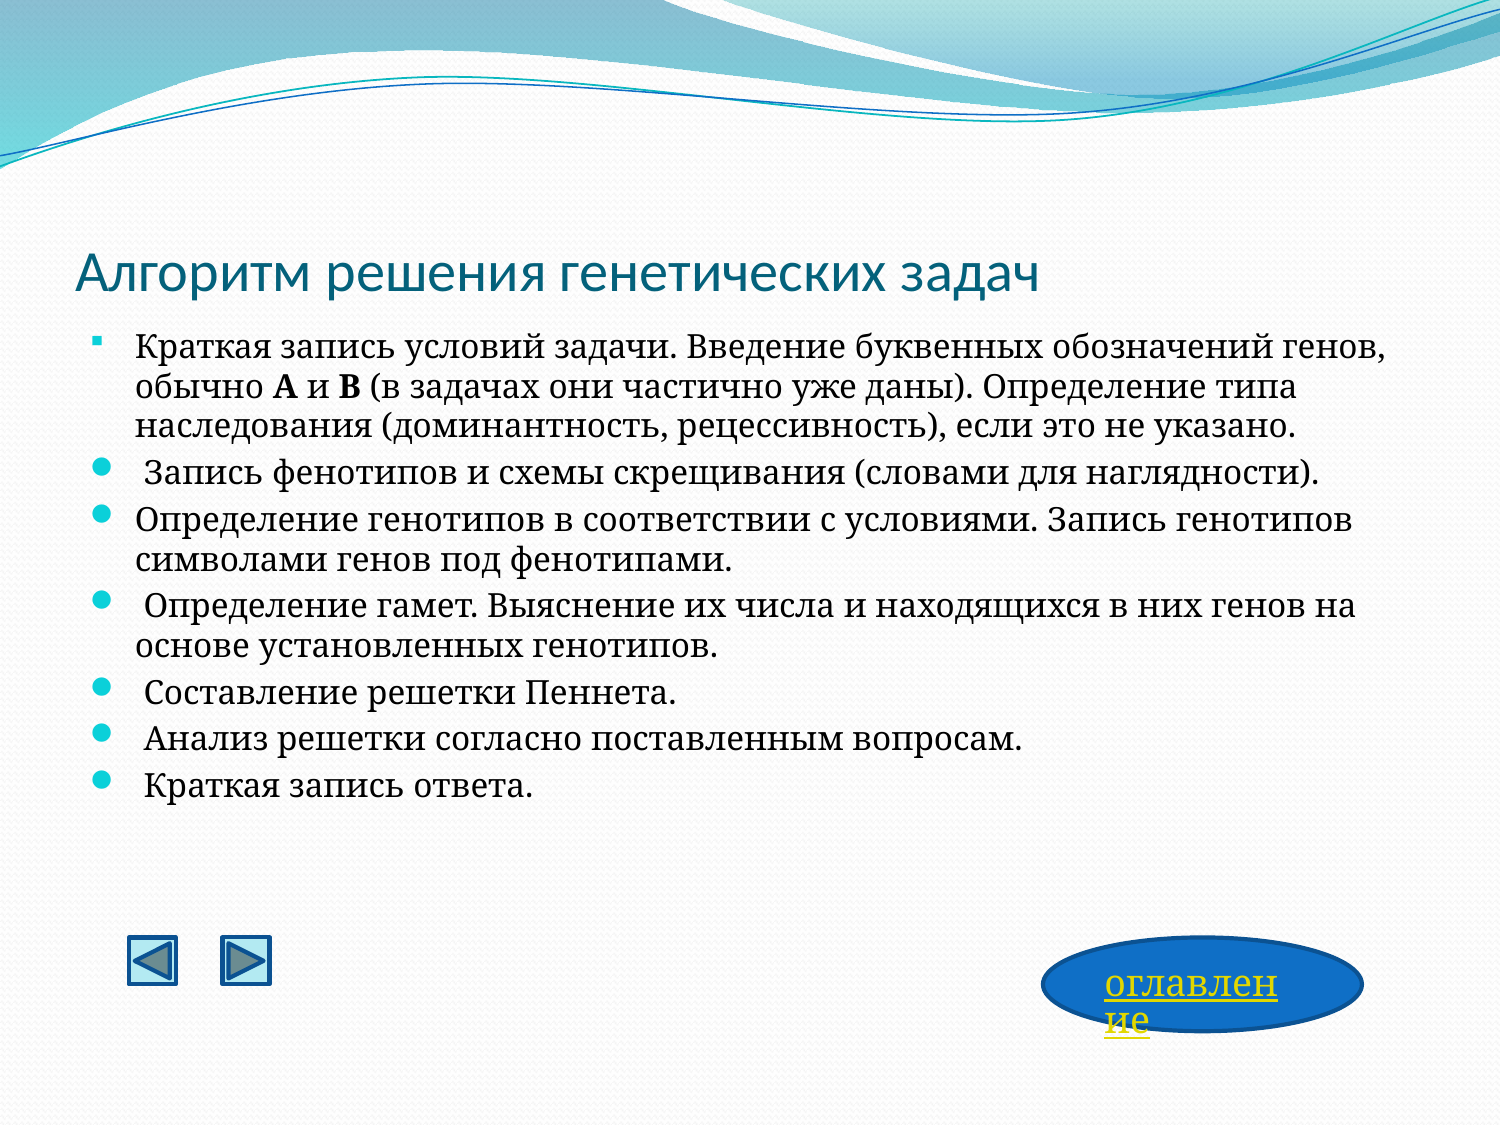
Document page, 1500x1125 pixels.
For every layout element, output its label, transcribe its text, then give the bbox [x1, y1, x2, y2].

text_box оглавление [1040, 935, 1365, 1034]
text_box [127, 935, 178, 986]
list Краткая запись условий задачи. Введение буквенных обозначений генов, обычно А и В (в задачах они частично уже даны). Определение типа наследования (доминантность, рецессивность), если это не указано. Запись фенотипов и схемы скрещивания (словами для наглядности). Определение генотипов в соответствии с условиями. Запись генотипов символами генов под фенотипами. Определение гамет. Выяснение их числа и находящихся в них генов на основе установленных генотипов. Составление решетки Пеннета. Анализ решетки согласно поставленным вопросам. Краткая запись ответа. [75, 317, 1425, 1038]
title Алгоритм решения генетических задач [75, 115, 1425, 303]
text_box [220, 935, 272, 986]
